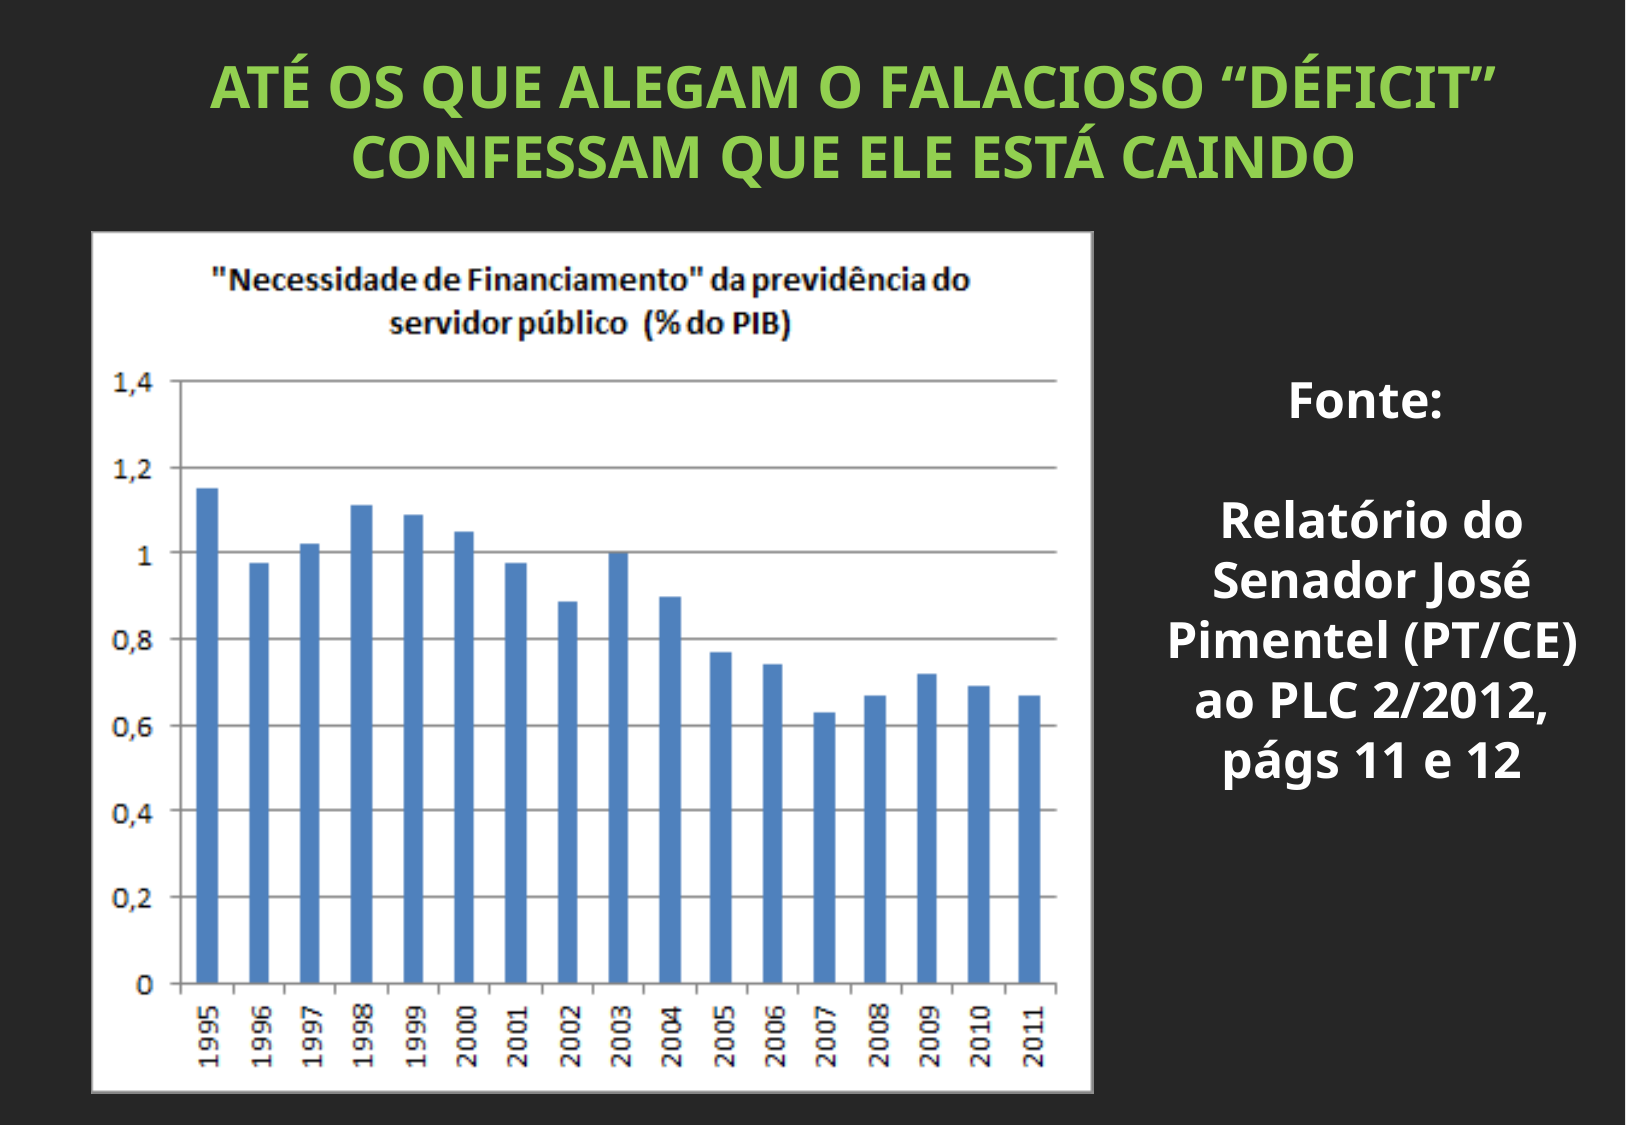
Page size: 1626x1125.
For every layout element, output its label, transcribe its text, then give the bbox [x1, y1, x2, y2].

picture [91, 231, 1095, 1095]
text_box ATÉ OS QUE ALEGAM O FALACIOSO “DÉFICIT” CONFESSAM QUE ELE ESTÁ CAINDO [115, 42, 1593, 198]
text_box Fonte: Relatório do Senador José Pimentel (PT/CE) ao PLC 2/2012, págs 11 e 12 [1119, 361, 1625, 857]
